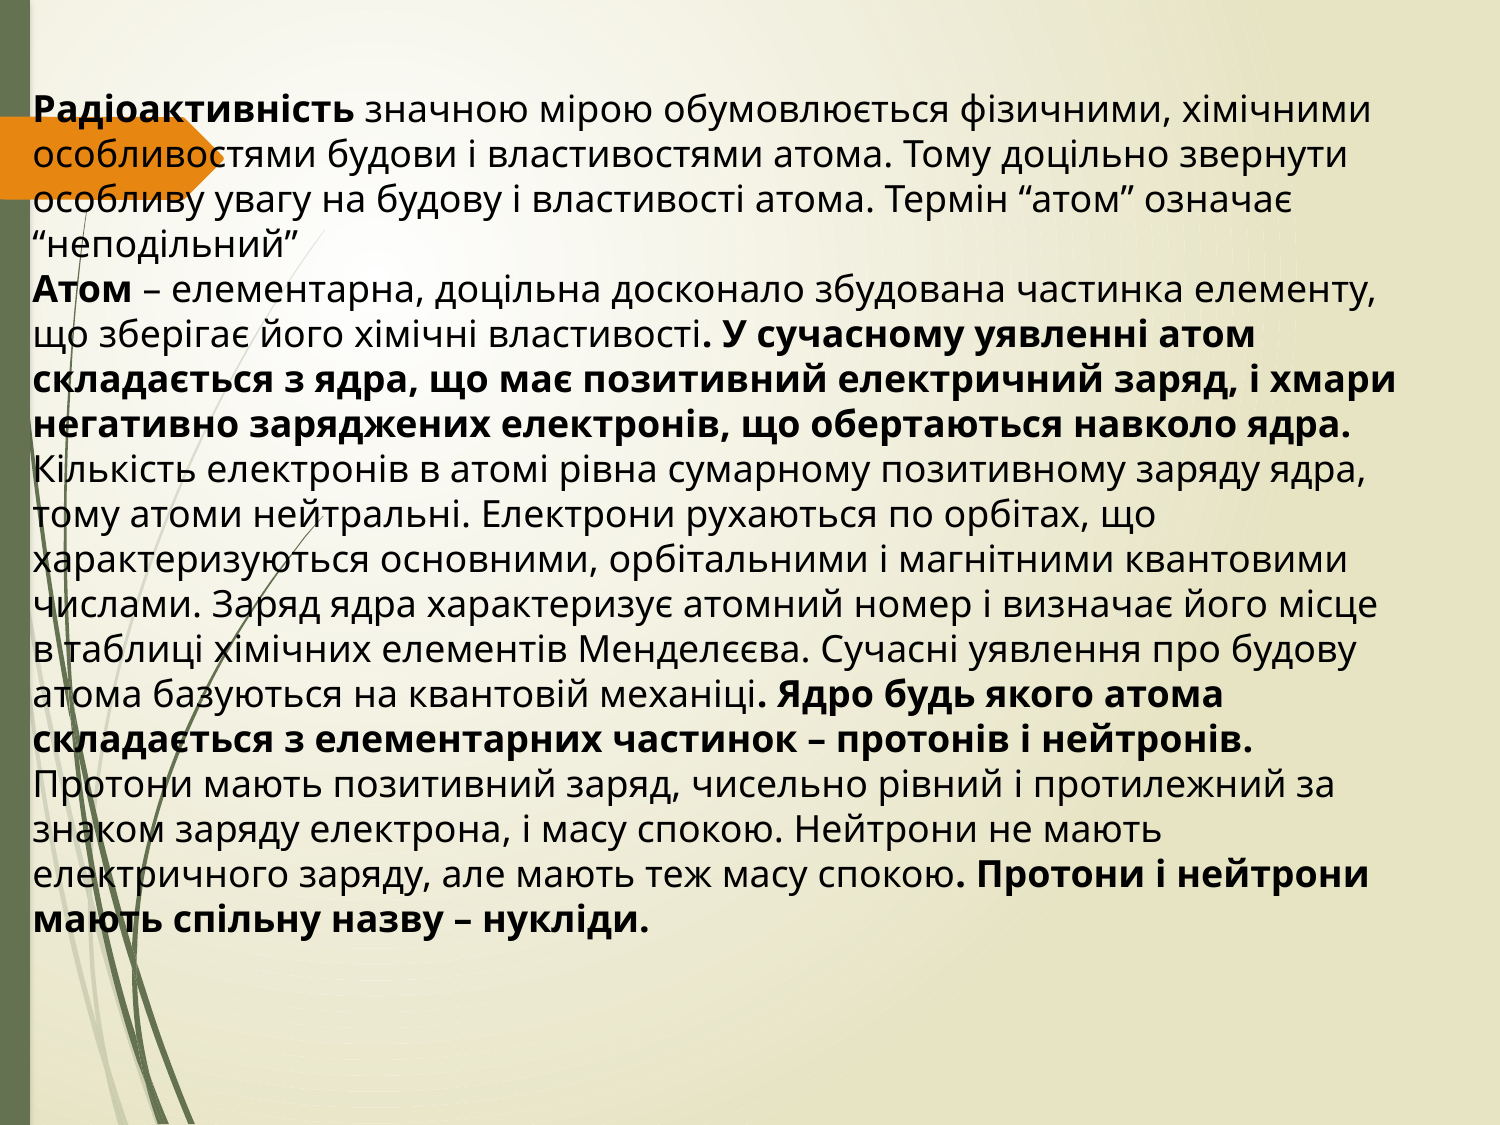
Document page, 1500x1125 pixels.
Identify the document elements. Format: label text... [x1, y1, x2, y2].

text_box Радіоактивність значною мірою обумовлюється фізичними, хімічними особливостями будови і властивостями атома. Тому доцільно звернути особливу увагу на будову і властивості атома. Термін “атом” означає “неподільний” Атом – елементарна, доцільна досконало збудована частинка елементу, що зберігає його хімічні властивості. У сучасному уявленні атом складається з ядра, що має позитивний електричний заряд, і хмари негативно заряджених електронів, що обертаються навколо ядра. Кількість електронів в атомі рівна сумарному позитивному заряду ядра, тому атоми нейтральні. Електрони рухаються по орбітах, що характеризуються основними, орбітальними і магнітними квантовими числами. Заряд ядра характеризує атомний номер і визначає його місце в таблиці хімічних елементів Менделєєва. Сучасні уявлення про будову атома базуються на квантовій механіці. Ядро будь якого атома складається з елементарних частинок – протонів і нейтронів. Протони мають позитивний заряд, чисельно рівний і протилежний за знаком заряду електрона, і масу спокою. Нейтрони не мають електричного заряду, але мають теж масу спокою. Протони і нейтрони мають спільну назву – нукліди. [17, 78, 1424, 948]
